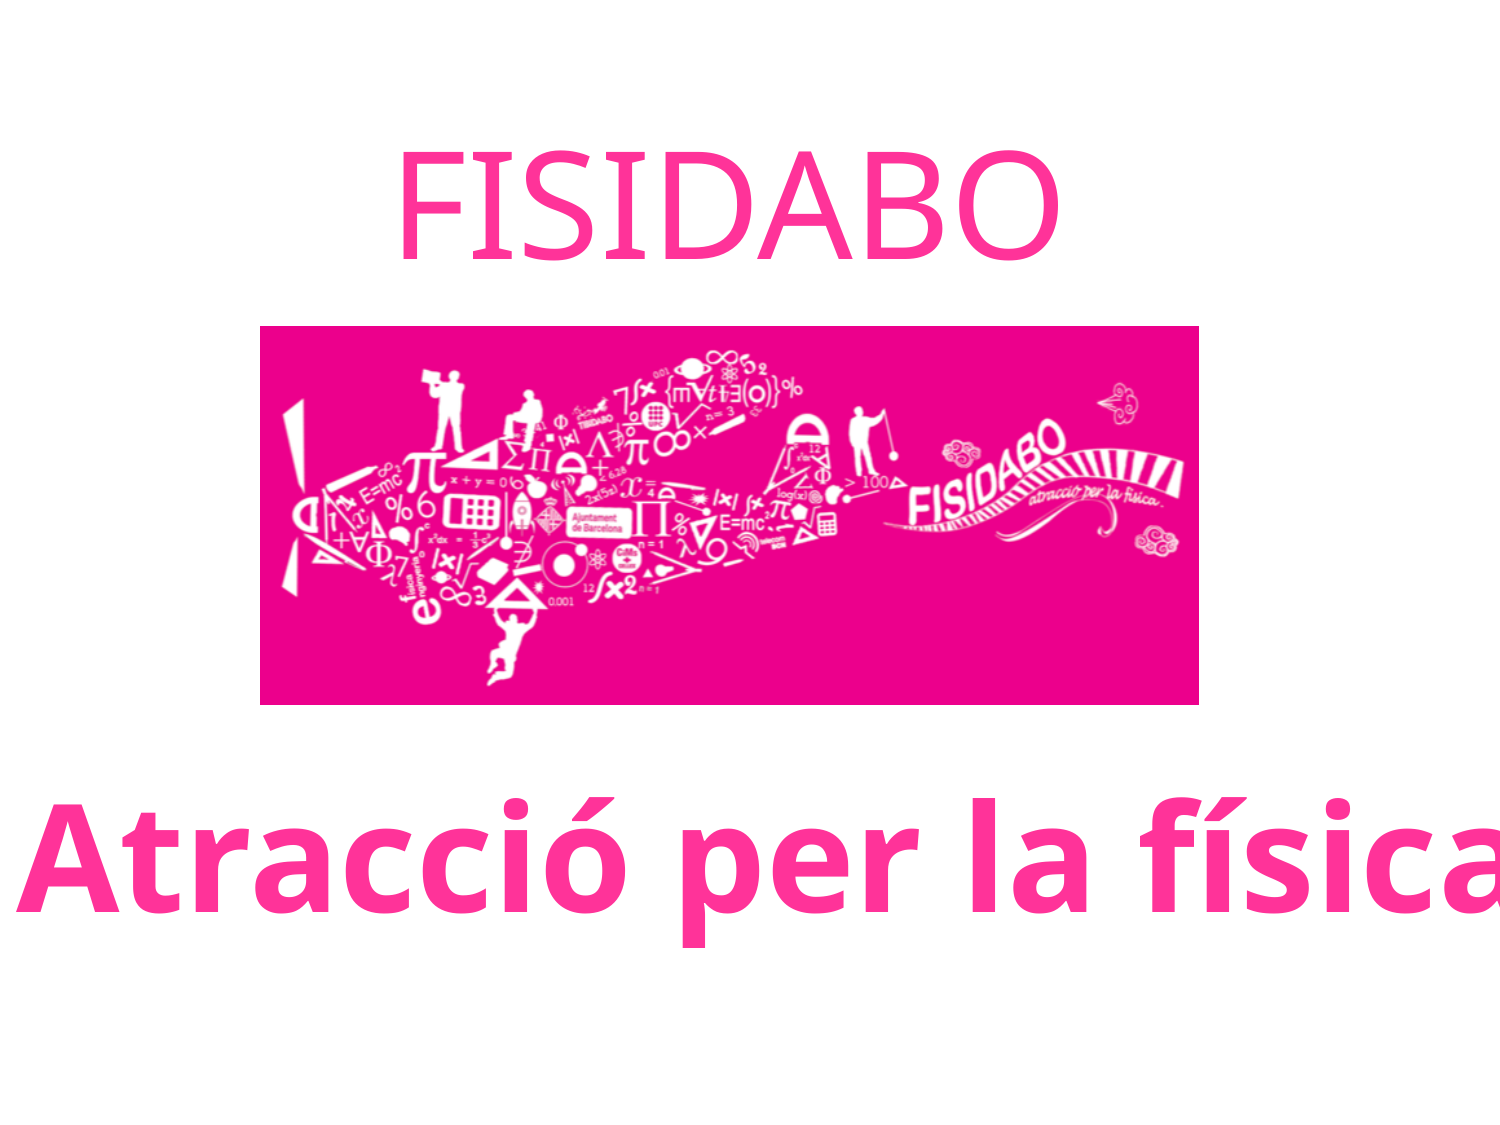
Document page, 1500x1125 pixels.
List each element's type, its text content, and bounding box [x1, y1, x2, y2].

text_box FISIDABO [374, 101, 1084, 297]
picture [260, 326, 1200, 706]
text_box Atracció per la física [1, 755, 1500, 951]
